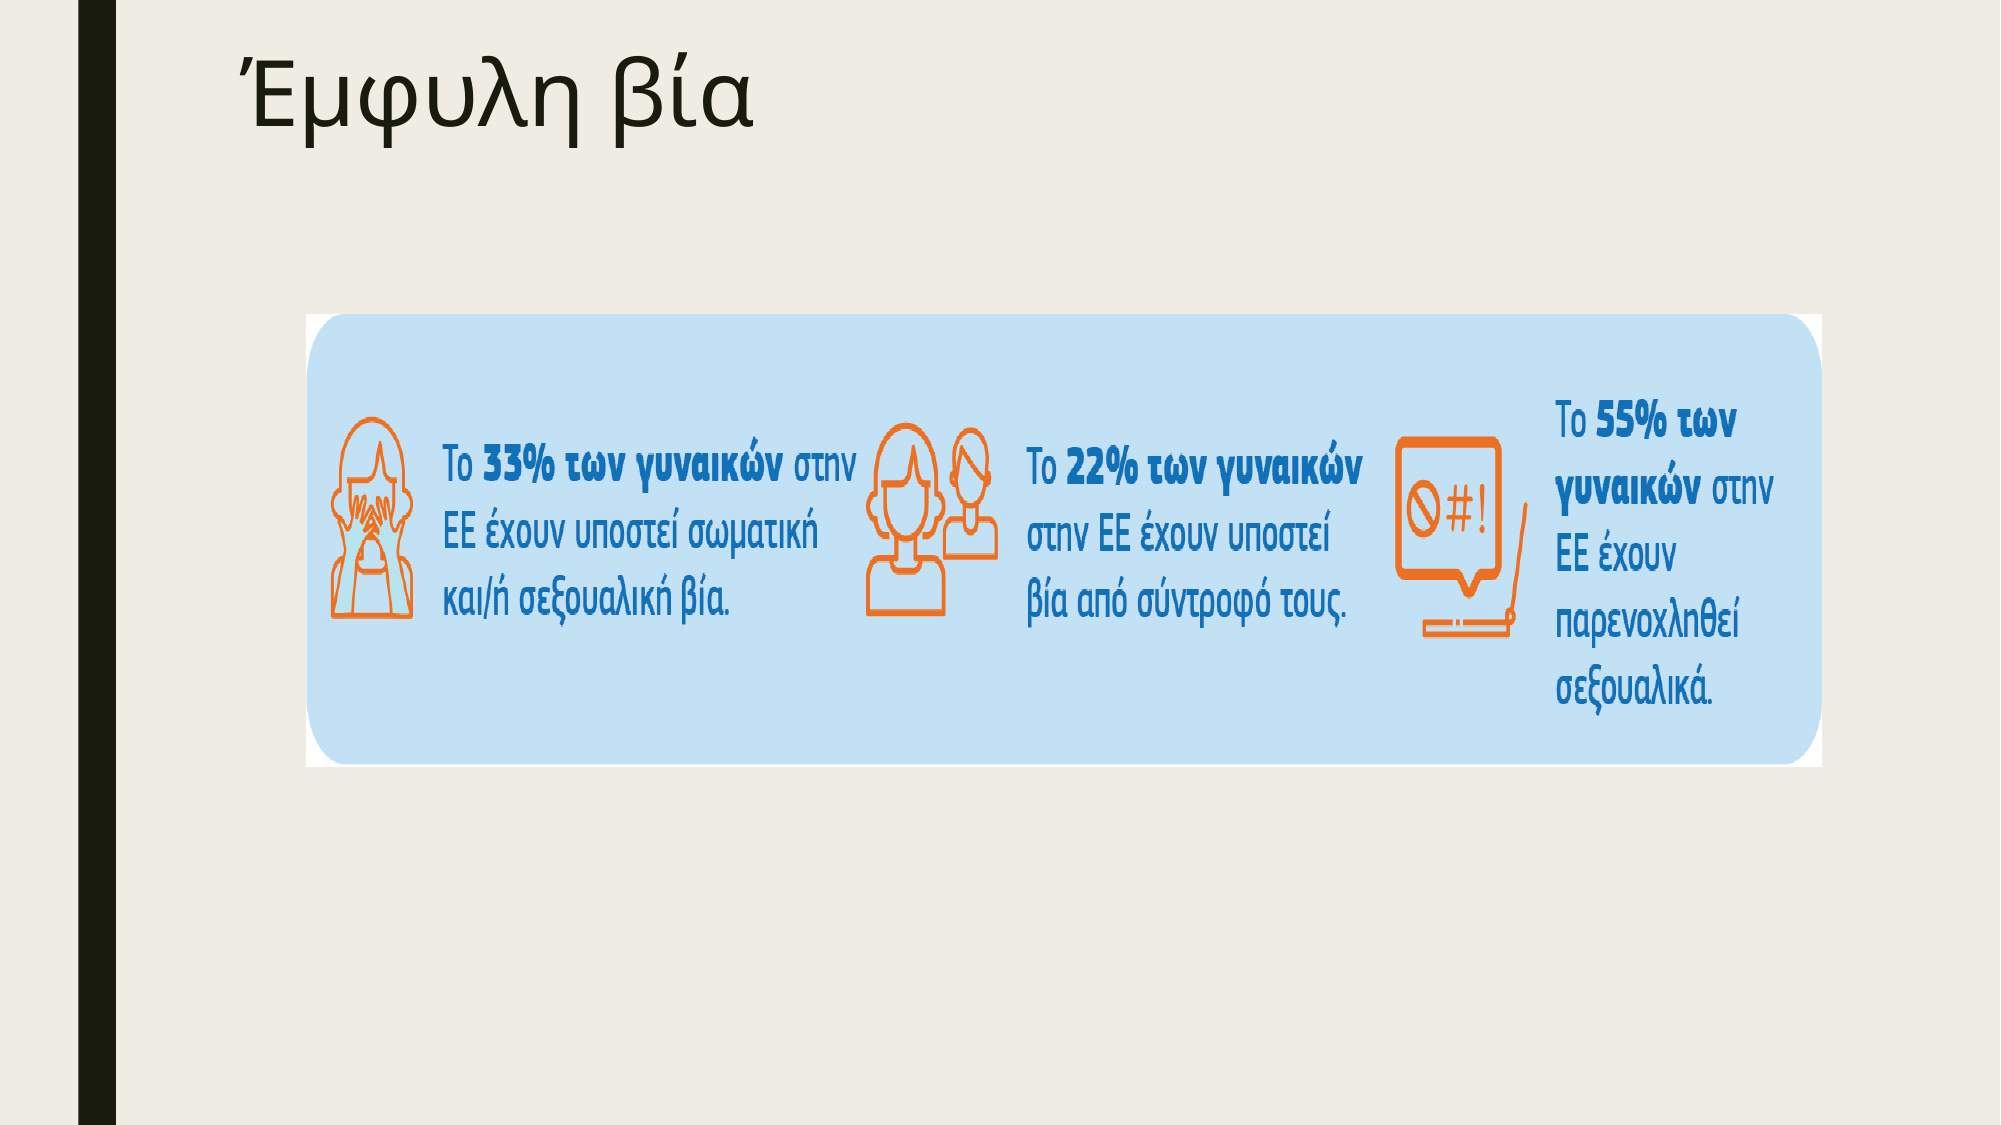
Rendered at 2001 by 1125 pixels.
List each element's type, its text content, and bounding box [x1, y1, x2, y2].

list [306, 314, 1822, 767]
title Έμφυλη βία [225, 40, 1800, 247]
